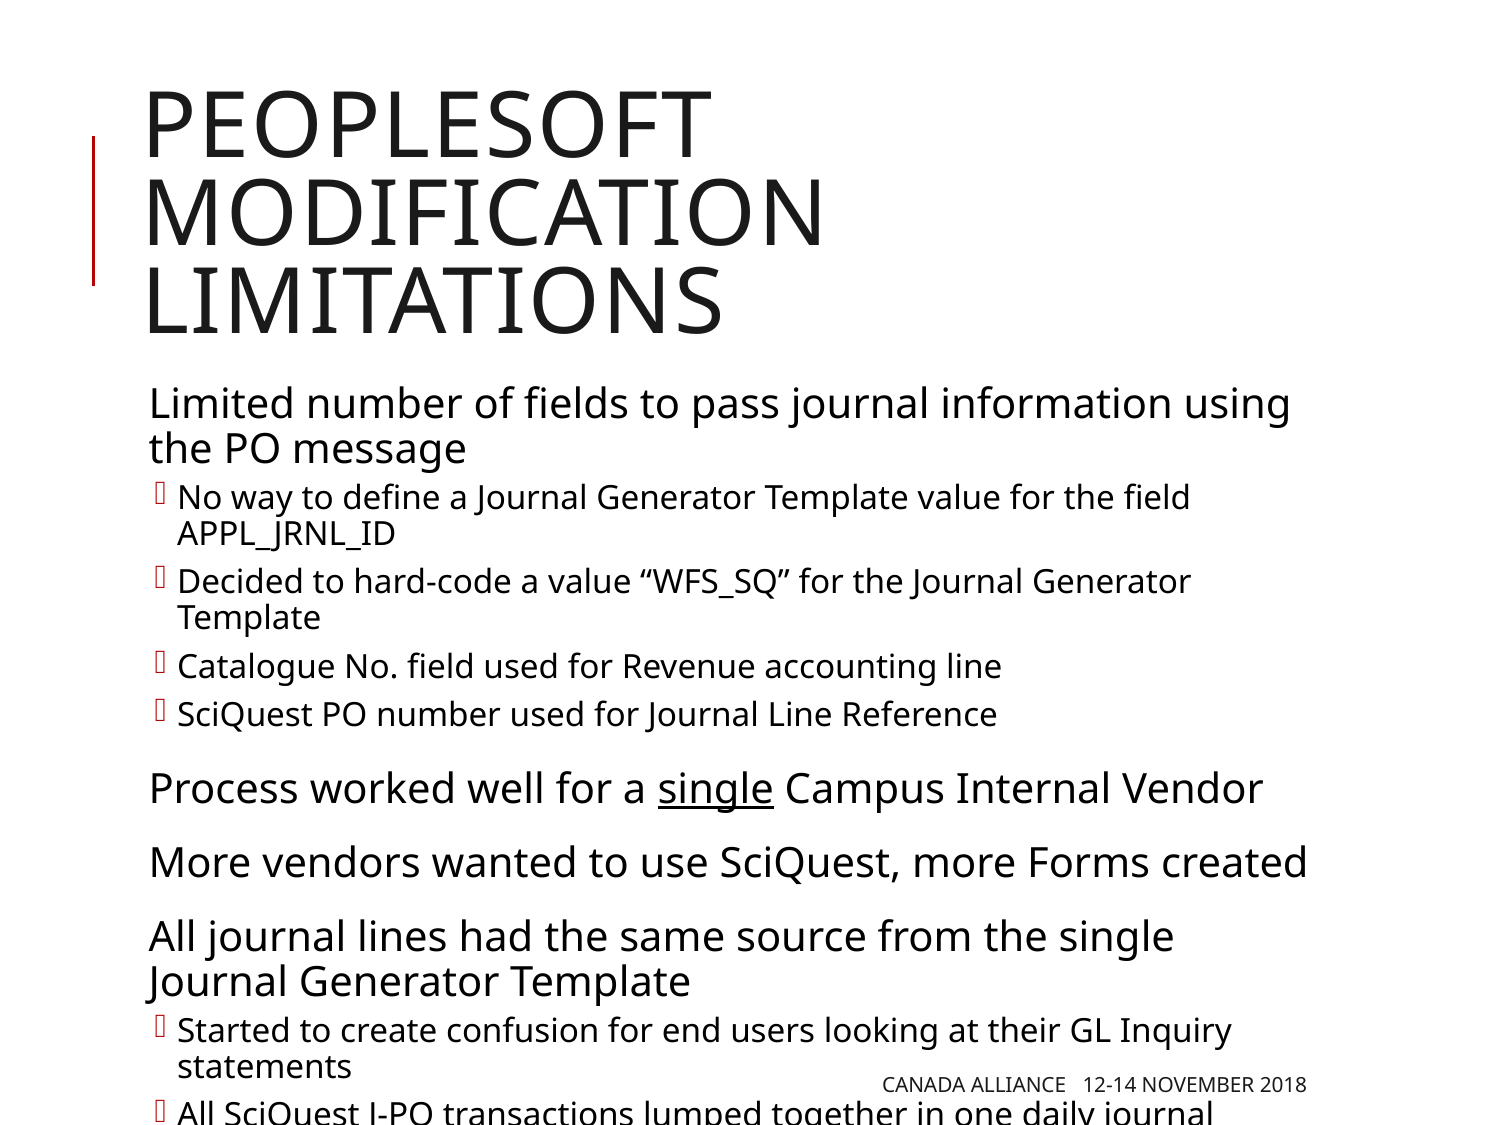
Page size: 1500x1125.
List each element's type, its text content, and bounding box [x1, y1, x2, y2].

list Limited number of fields to pass journal information using the PO message No way to define a Journal Generator Template value for the field APPL_JRNL_ID Decided to hard-code a value “WFS_SQ” for the Journal Generator Template Catalogue No. field used for Revenue accounting line SciQuest PO number used for Journal Line Reference Process worked well for a single Campus Internal Vendor More vendors wanted to use SciQuest, more Forms created All journal lines had the same source from the single Journal Generator Template Started to create confusion for end users looking at their GL Inquiry statements All SciQuest J-PO transactions lumped together in one daily journal [126, 375, 1322, 1035]
title Peoplesoft modification limitations [126, 96, 1366, 342]
footer Canada Alliance 12-14 November 2018 [595, 1061, 1322, 1107]
